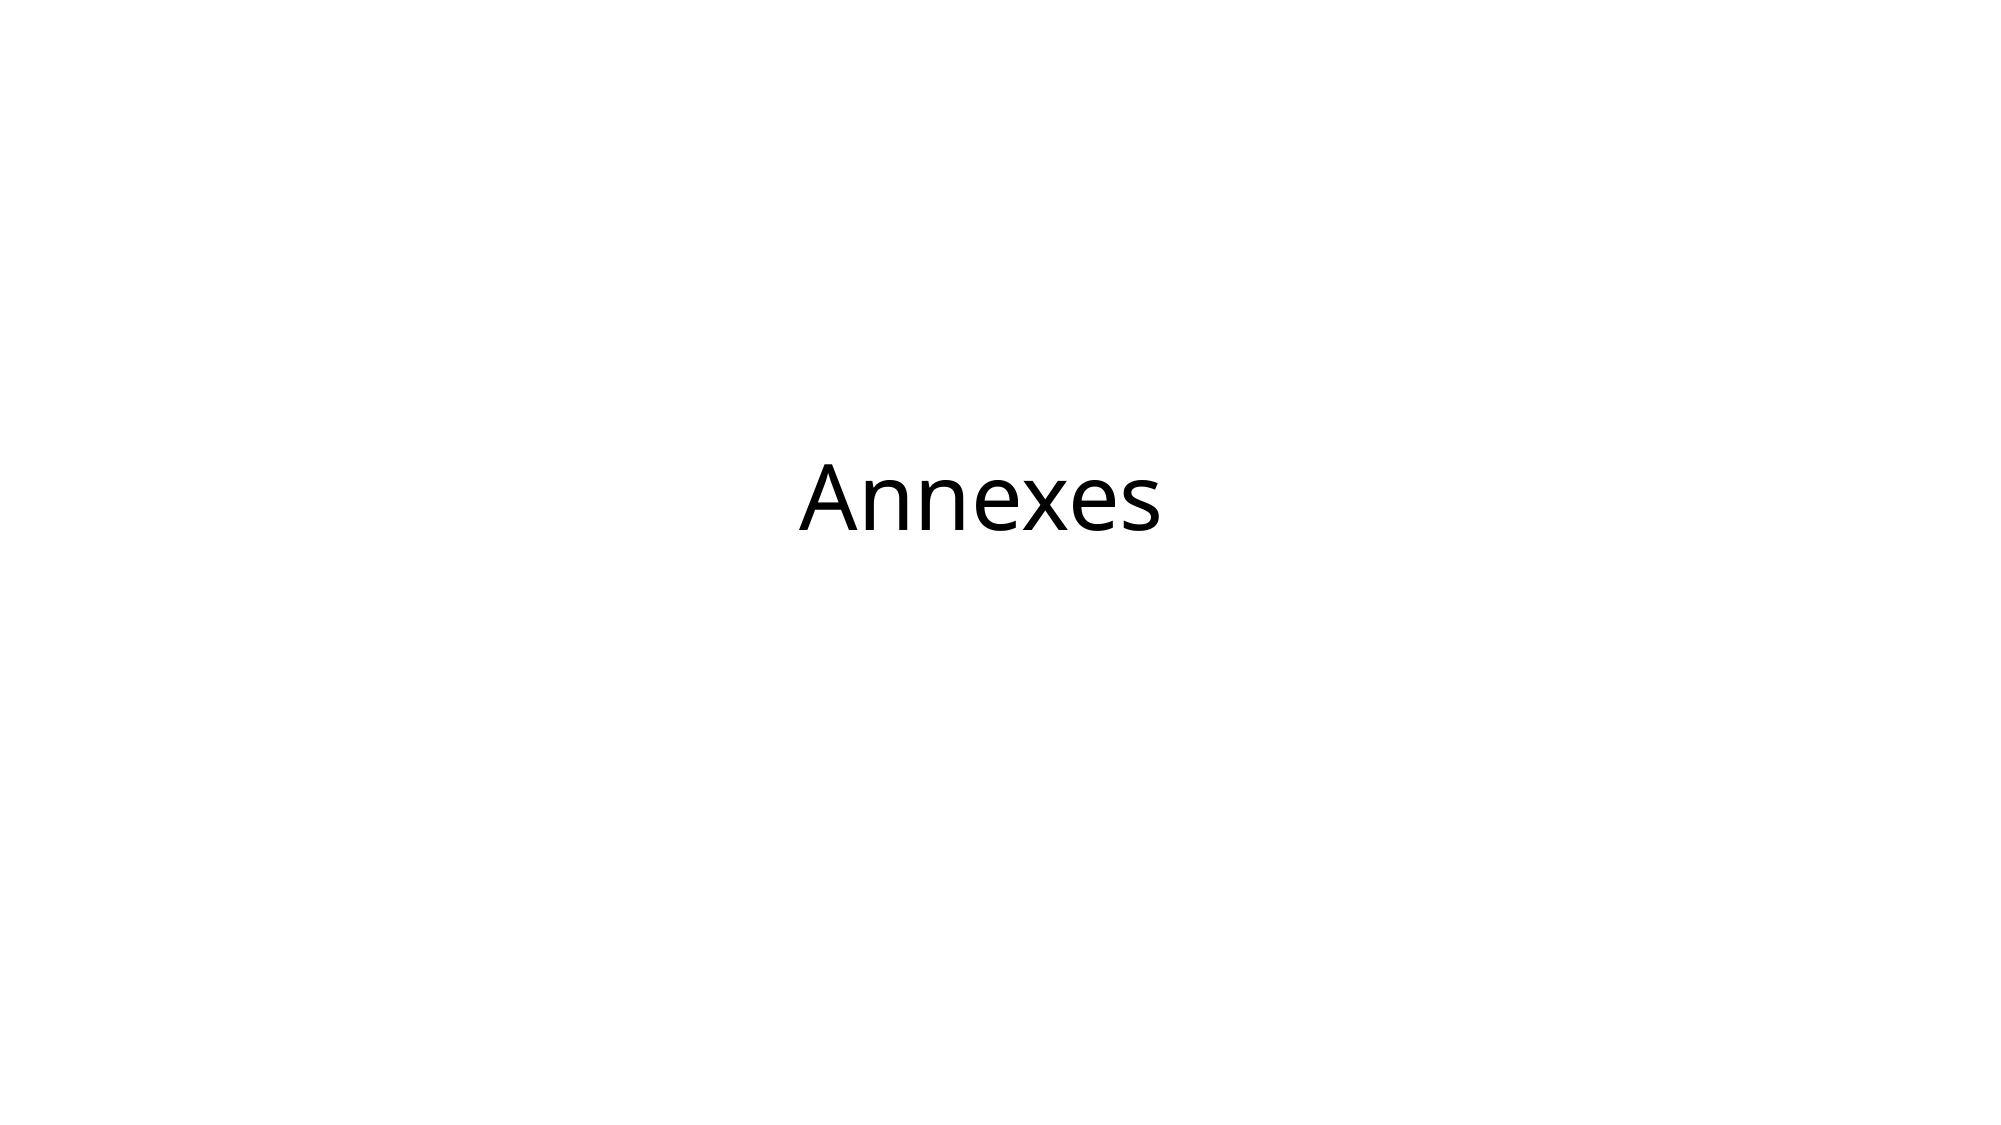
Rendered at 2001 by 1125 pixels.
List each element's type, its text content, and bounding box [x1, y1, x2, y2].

title Annexes [119, 391, 1845, 610]
